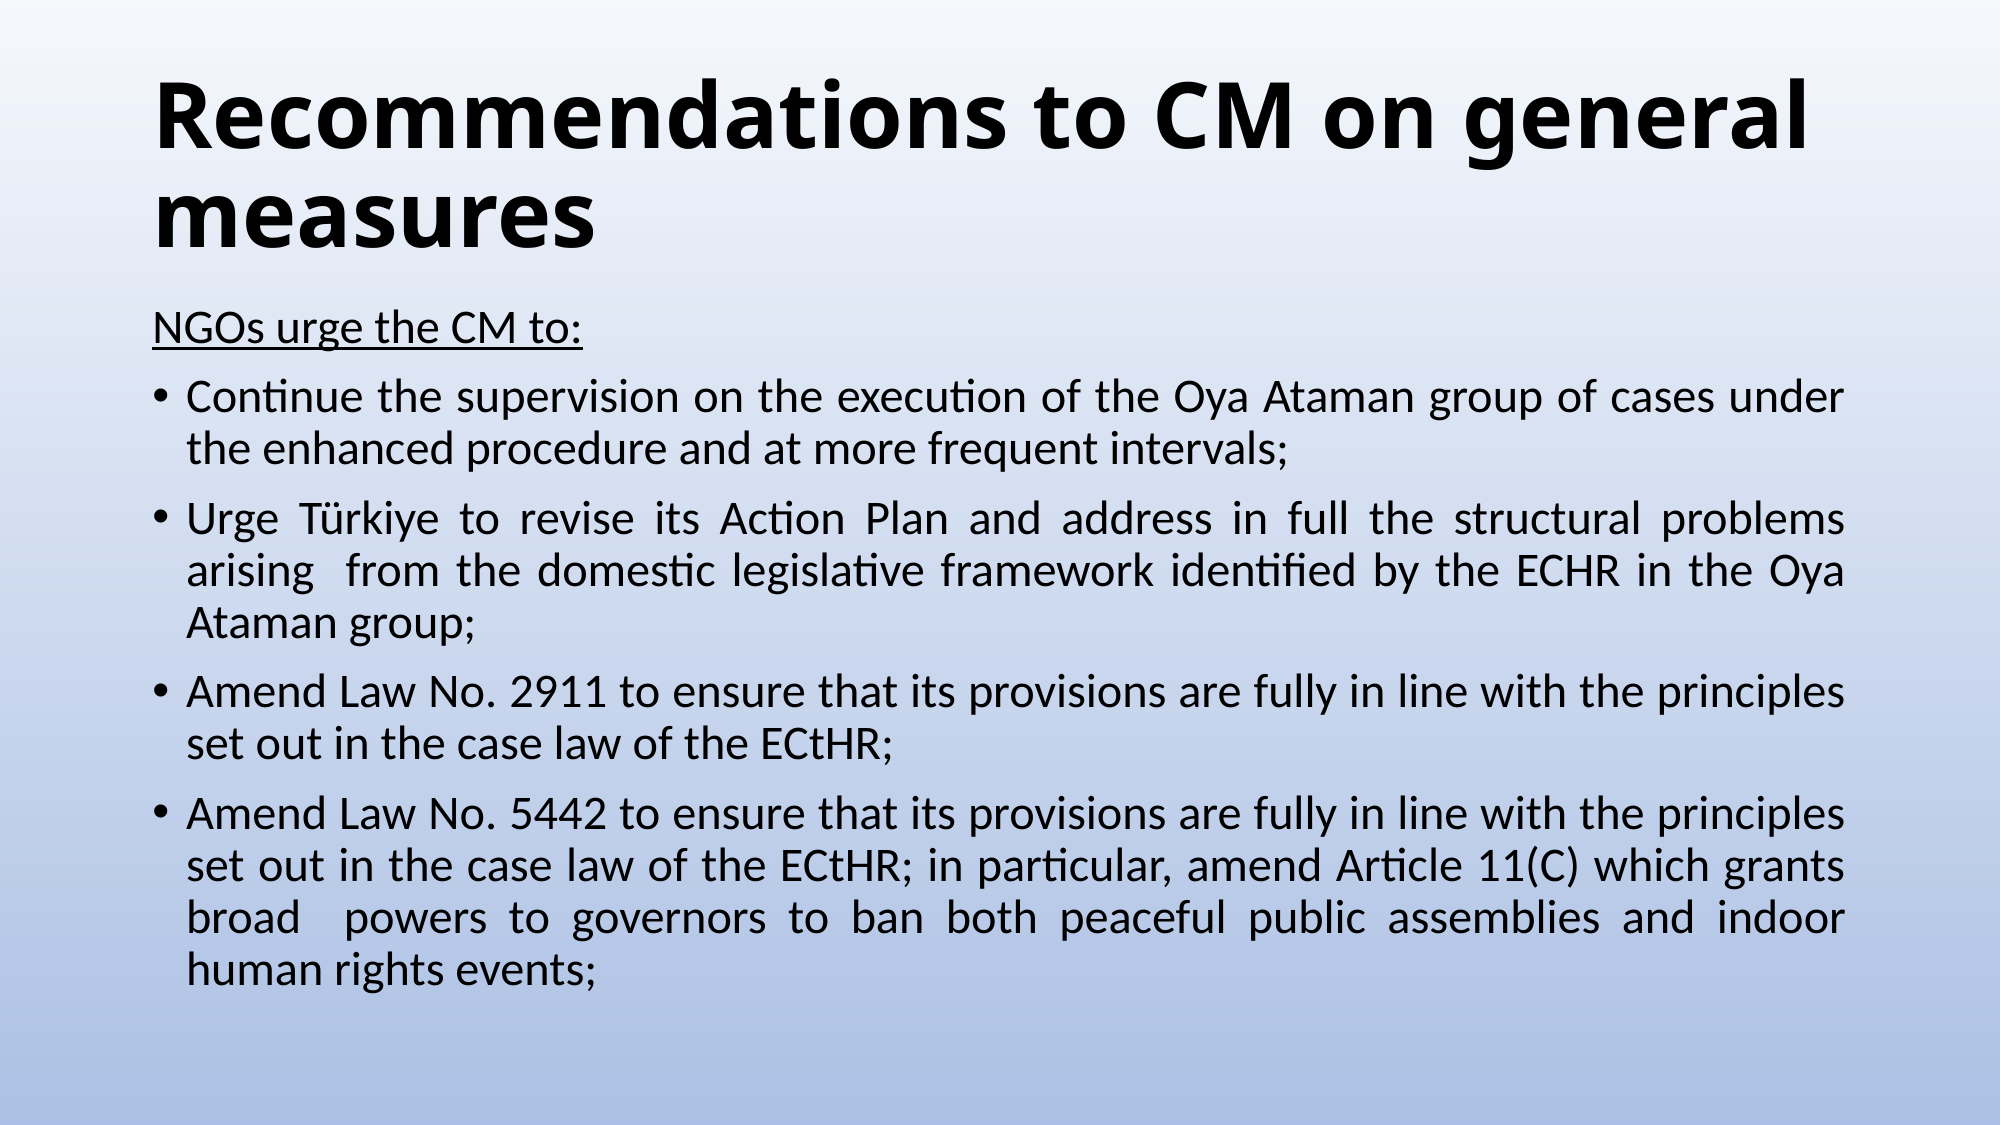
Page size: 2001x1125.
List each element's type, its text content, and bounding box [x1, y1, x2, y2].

title Recommendations to CM on general measures [137, 59, 1863, 278]
list NGOs urge the CM to: Continue the supervision on the execution of the Oya Ataman group of cases under the enhanced procedure and at more frequent intervals; Urge Türkiye to revise its Action Plan and address in full the structural problems arising from the domestic legislative framework identified by the ECHR in the Oya Ataman group; Amend Law No. 2911 to ensure that its provisions are fully in line with the principles set out in the case law of the ECtHR; Amend Law No. 5442 to ensure that its provisions are fully in line with the principles set out in the case law of the ECtHR; in particular, amend Article 11(C) which grants broad powers to governors to ban both peaceful public assemblies and indoor human rights events; [137, 294, 1863, 1009]
